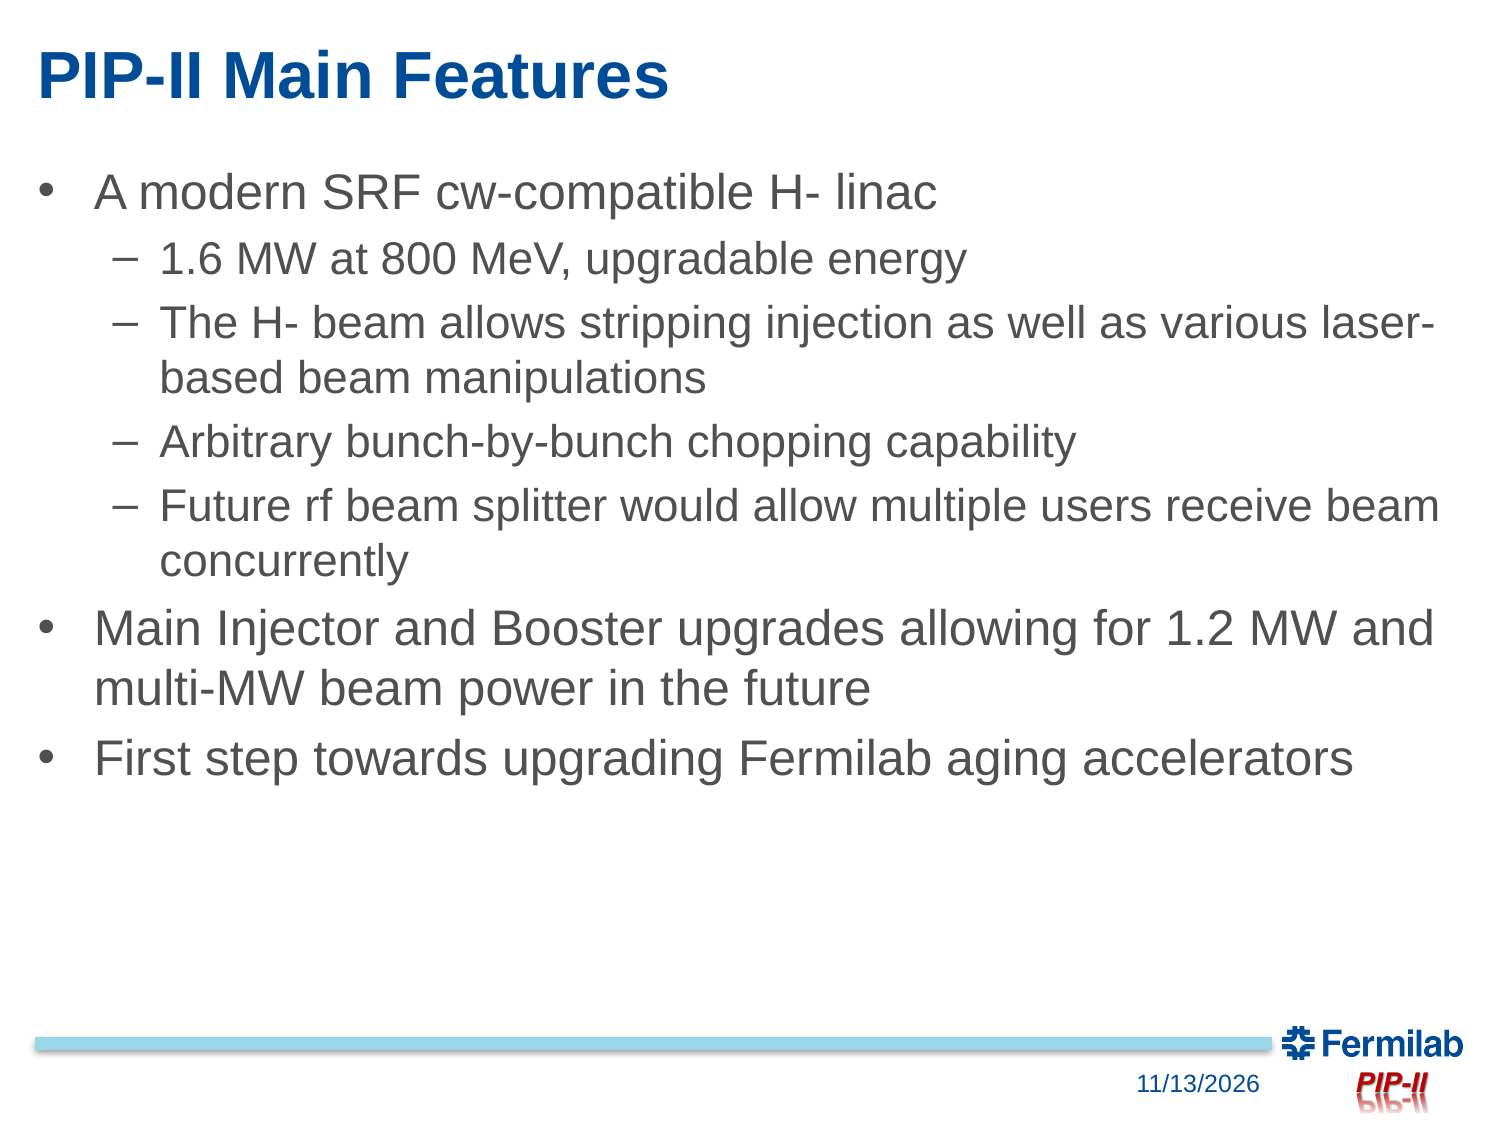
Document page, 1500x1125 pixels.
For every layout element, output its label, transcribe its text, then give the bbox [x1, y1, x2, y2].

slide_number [1136, 1067, 1266, 1107]
list A modern SRF cw-compatible H- linac 1.6 MW at 800 MeV, upgradable energy The H- beam allows stripping injection as well as various laser-based beam manipulations Arbitrary bunch-by-bunch chopping capability Future rf beam splitter would allow multiple users receive beam concurrently Main Injector and Booster upgrades allowing for 1.2 MW and multi-MW beam power in the future First step towards upgrading Fermilab aging accelerators [37, 159, 1461, 990]
title PIP-II Main Features [37, 41, 1463, 112]
picture [1282, 1026, 1463, 1125]
